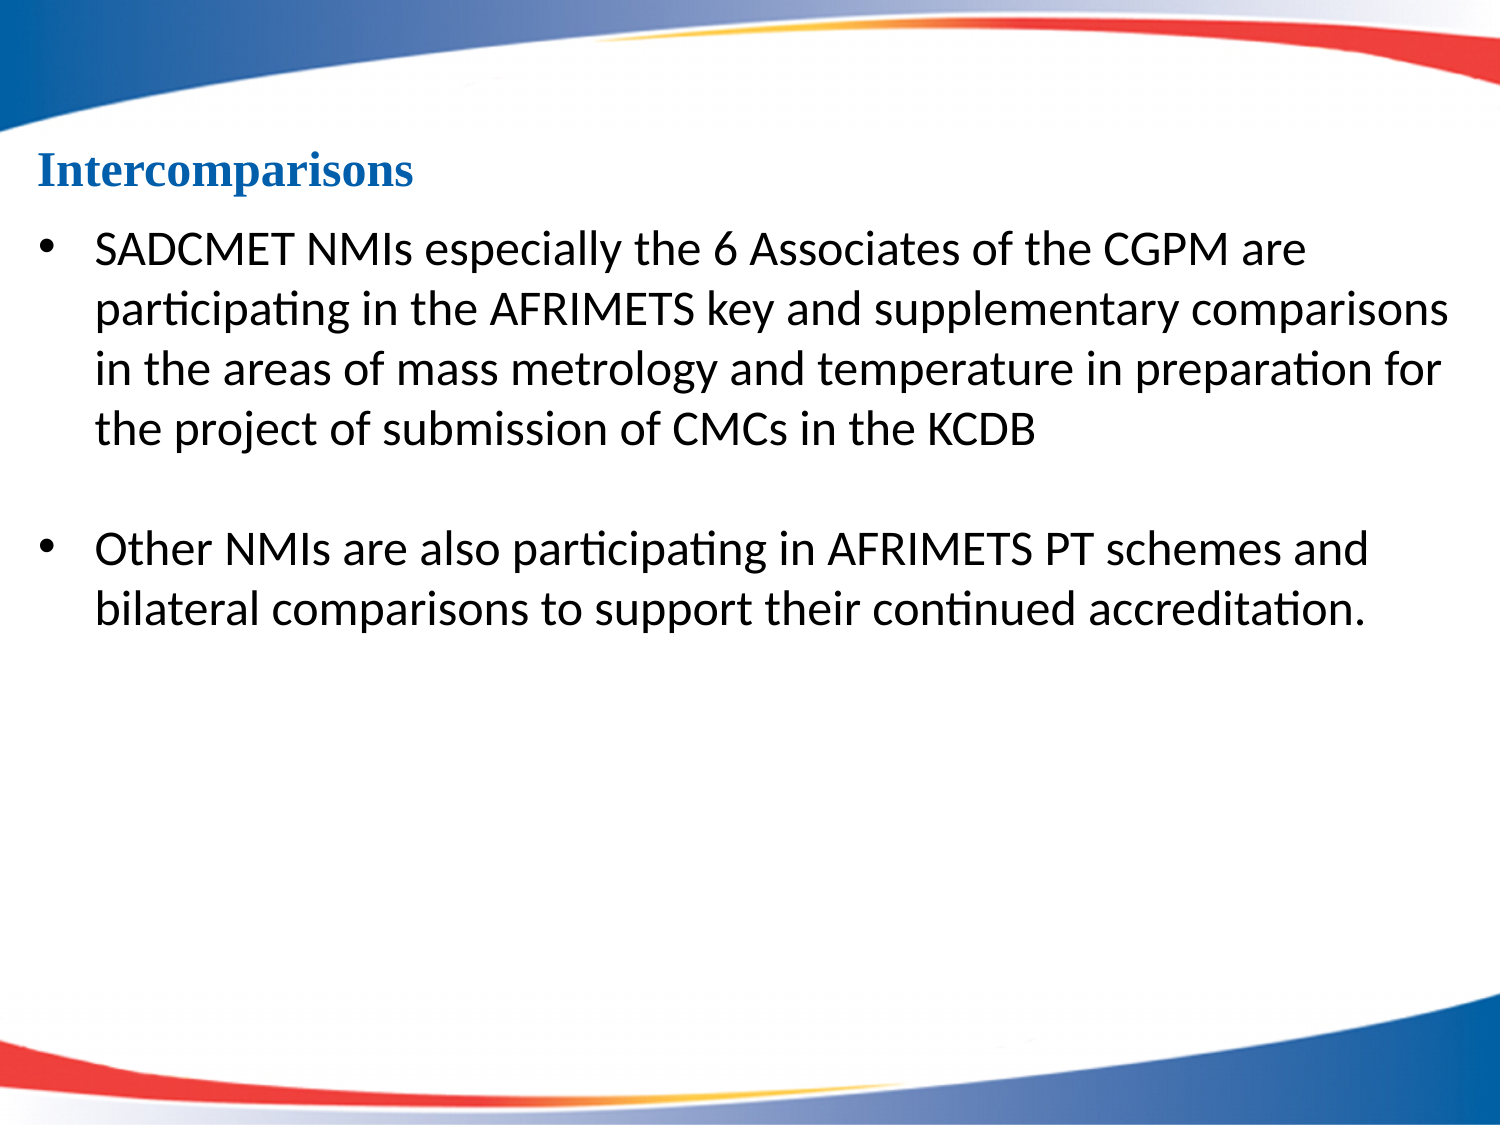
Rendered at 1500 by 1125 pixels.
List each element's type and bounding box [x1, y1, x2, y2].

text_box [0, 0, 1500, 1125]
